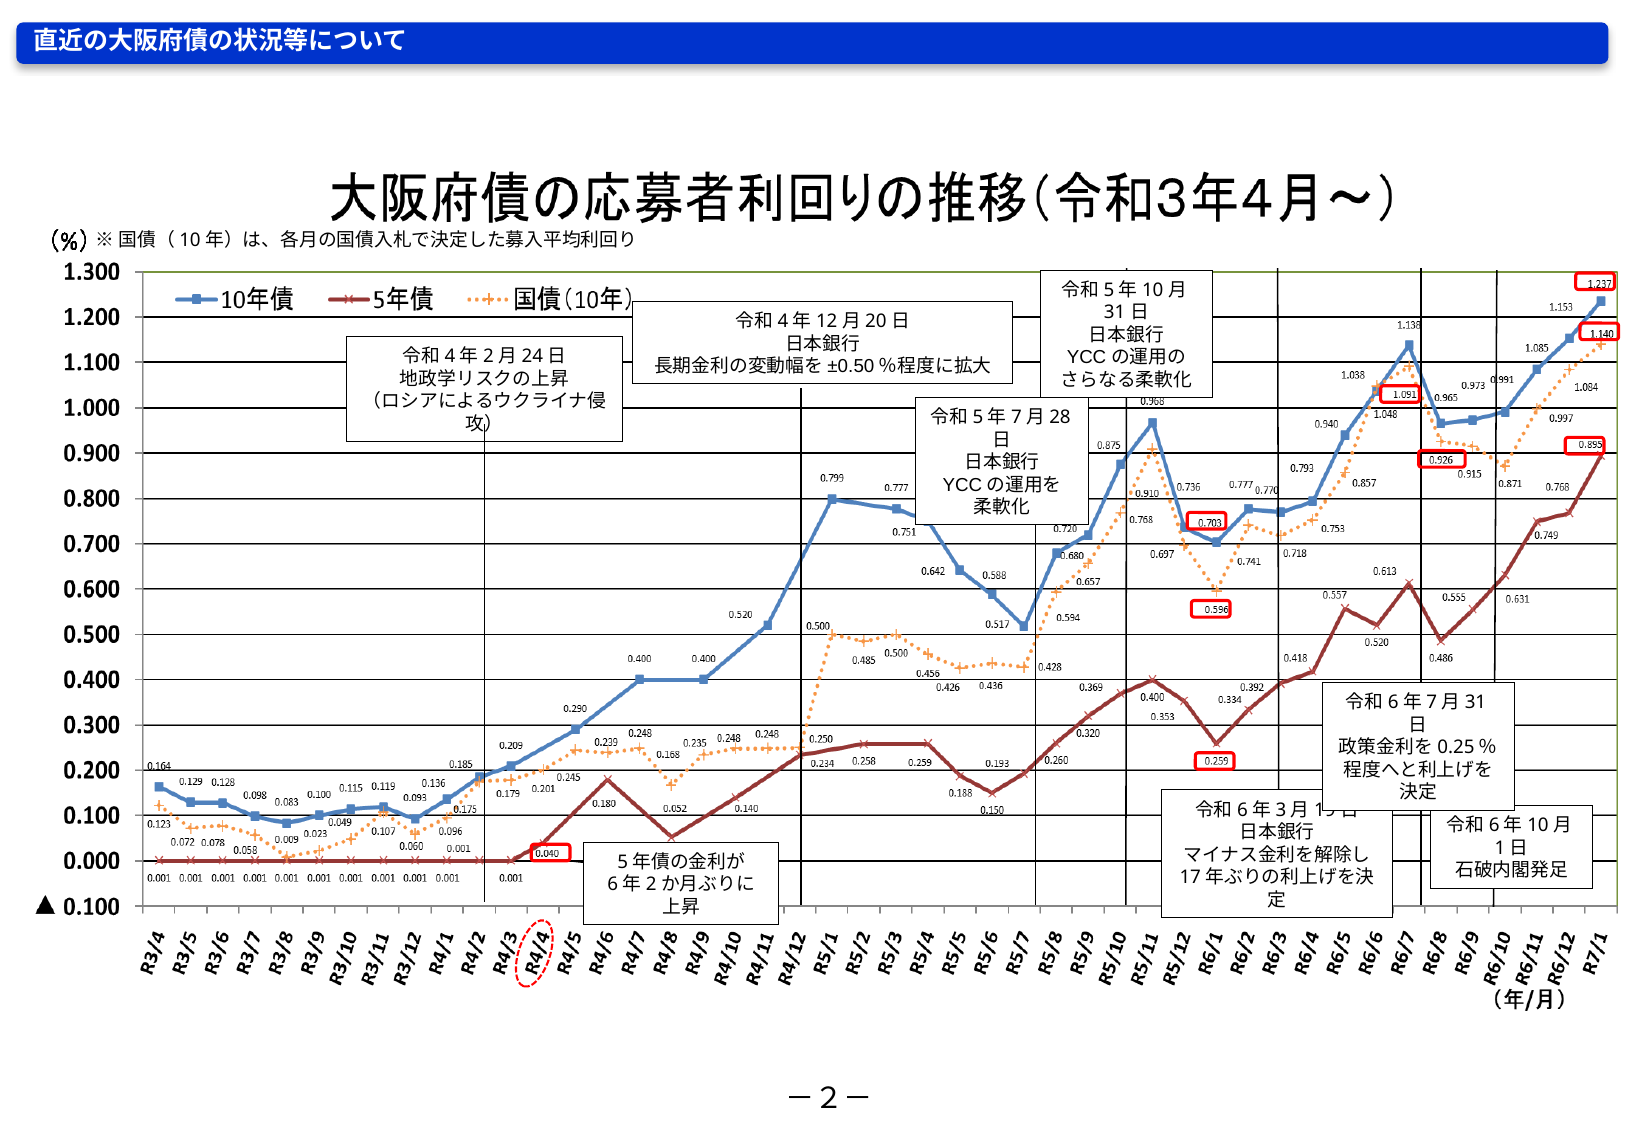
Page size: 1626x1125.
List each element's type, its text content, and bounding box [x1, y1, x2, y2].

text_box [1321, 267, 1515, 906]
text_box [632, 301, 1014, 906]
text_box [1161, 267, 1320, 906]
text_box 直近の大阪府債の状況等について [14, 20, 1611, 66]
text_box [346, 336, 623, 902]
text_box －２－ [770, 1071, 915, 1122]
picture [0, 103, 1625, 1022]
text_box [1039, 267, 1160, 906]
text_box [569, 841, 627, 903]
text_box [915, 397, 1034, 906]
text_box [1516, 269, 1594, 907]
